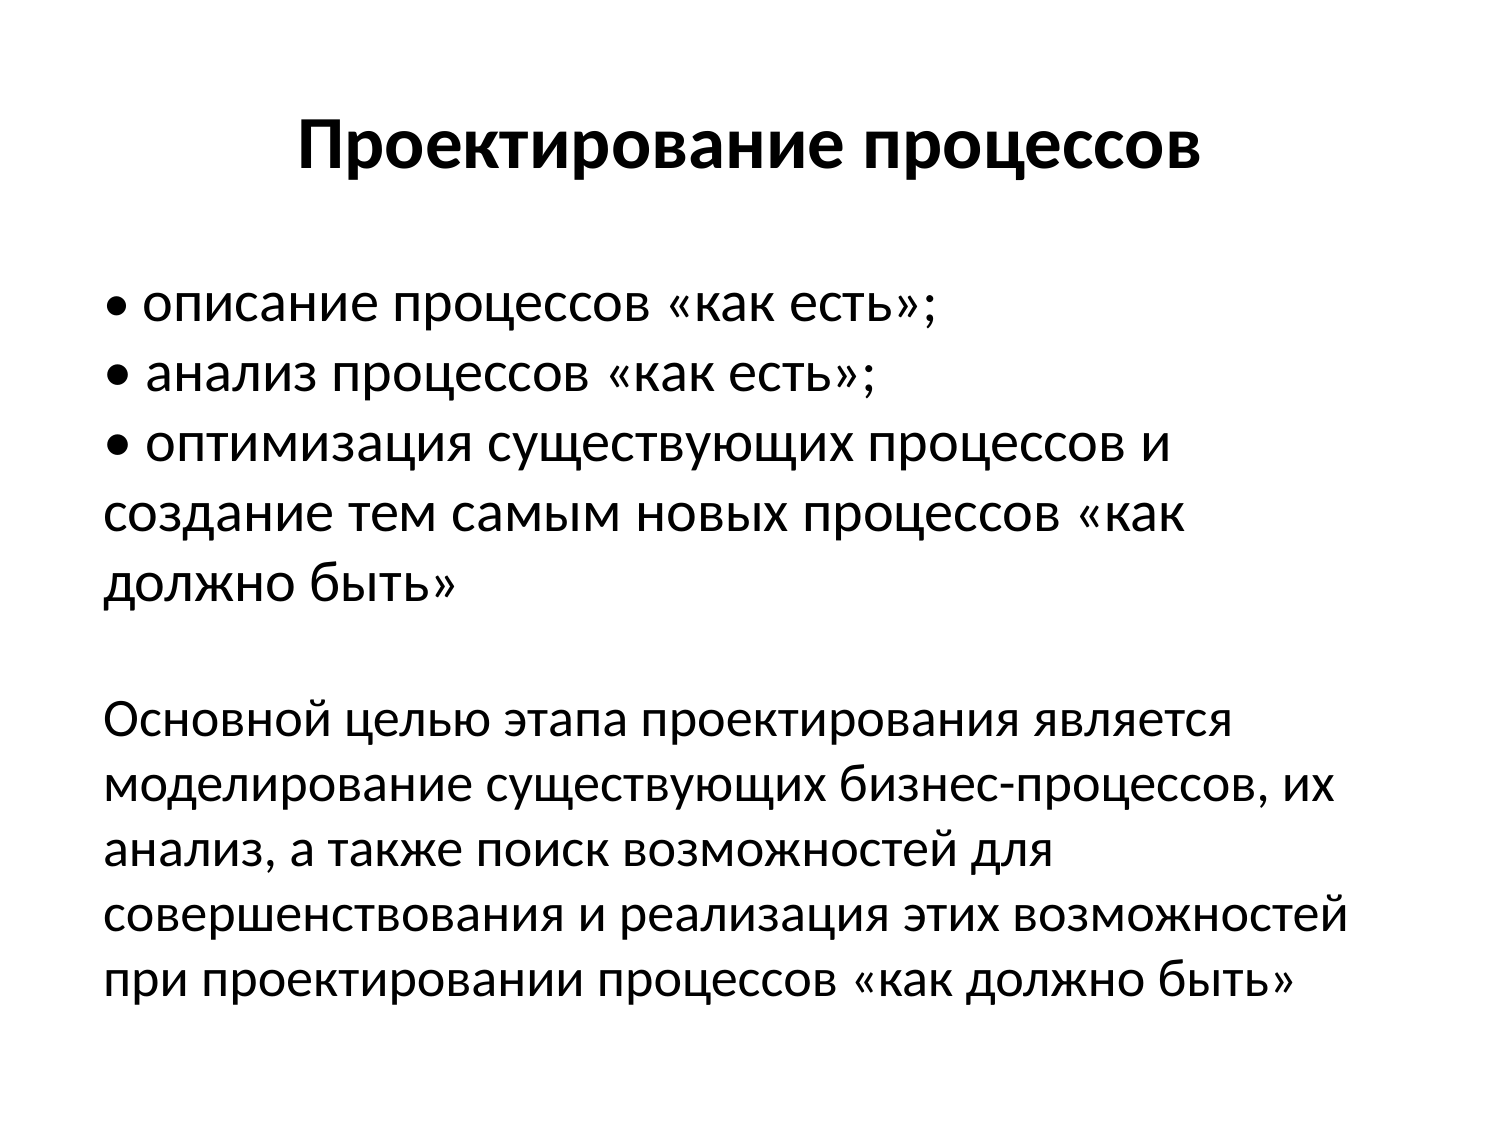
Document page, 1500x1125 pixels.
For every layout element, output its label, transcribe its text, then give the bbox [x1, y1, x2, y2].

title Проектирование процессов [75, 45, 1425, 233]
text_box • описание процессов «как есть»; • анализ процессов «как есть»; • оптимизация существующих процессов и создание тем самым новых процессов «как должно быть» Основной целью этапа проектирования является моделирование существующих бизнес-процессов, их анализ, а также поиск возможностей для совершенствования и реализация этих возможностей при проектировании процессов «как должно быть» [88, 255, 1400, 1015]
